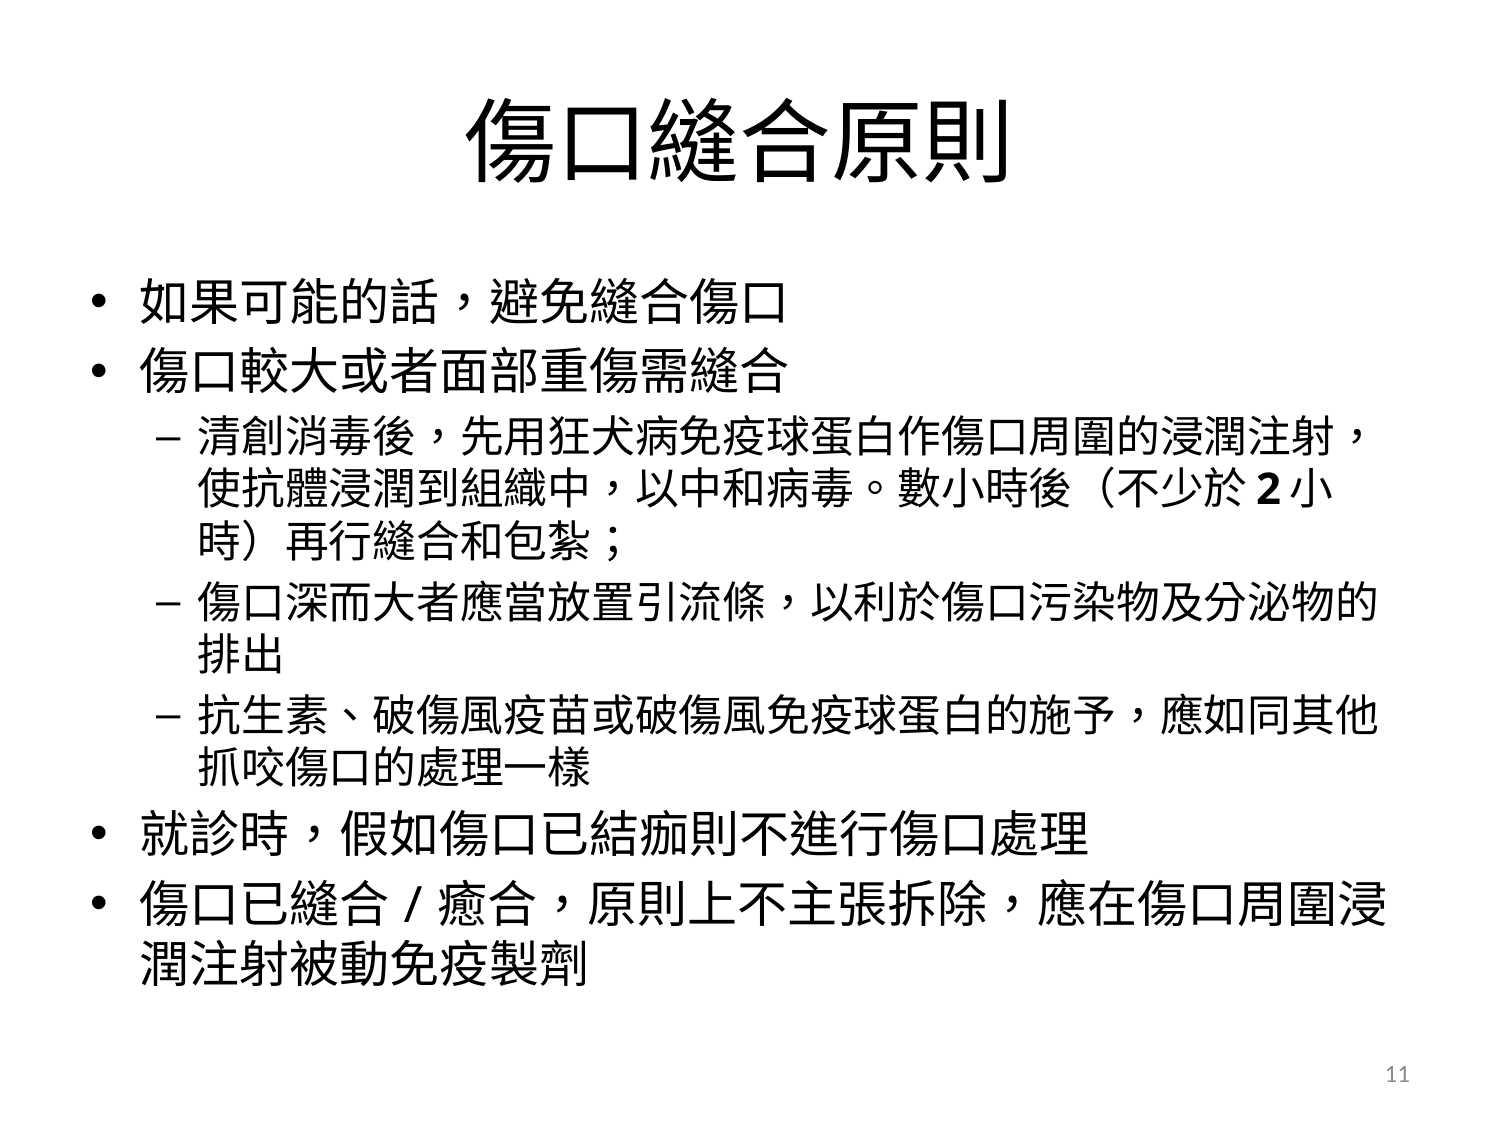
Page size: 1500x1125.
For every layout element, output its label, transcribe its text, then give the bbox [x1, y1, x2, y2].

slide_number 11 [1074, 1042, 1425, 1103]
list 如果可能的話，避免縫合傷口 傷口較大或者面部重傷需縫合 清創消毒後，先用狂犬病免疫球蛋白作傷口周圍的浸潤注射，使抗體浸潤到組織中，以中和病毒。數小時後（不少於2小時）再行縫合和包紮； 傷口深而大者應當放置引流條，以利於傷口污染物及分泌物的排出 抗生素、破傷風疫苗或破傷風免疫球蛋白的施予，應如同其他抓咬傷口的處理一樣 就診時，假如傷口已結痂則不進行傷口處理 傷口已縫合/癒合，原則上不主張拆除，應在傷口周圍浸潤注射被動免疫製劑 [74, 262, 1426, 1006]
title 傷口縫合原則 [74, 44, 1426, 233]
